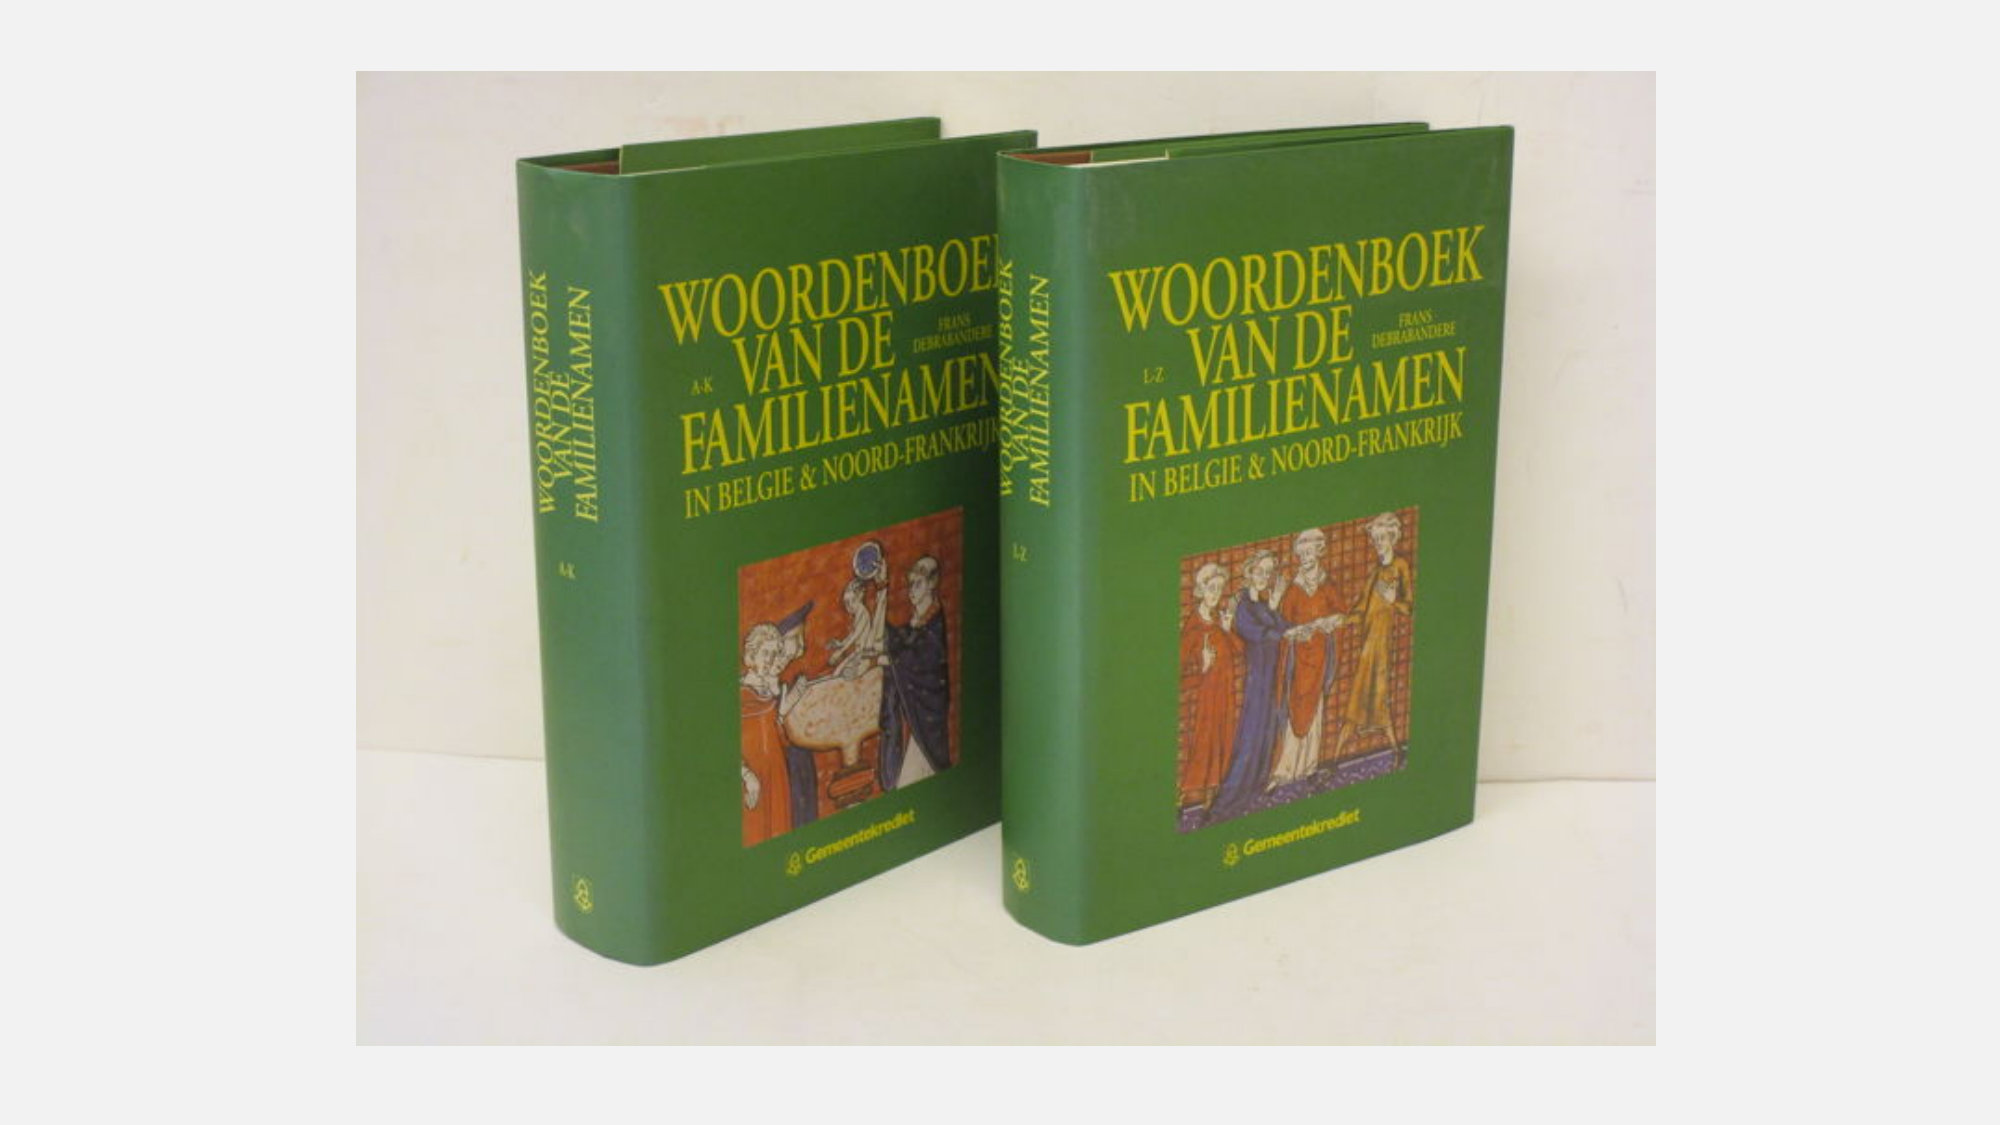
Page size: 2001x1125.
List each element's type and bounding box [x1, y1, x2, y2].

picture [356, 71, 1656, 1046]
